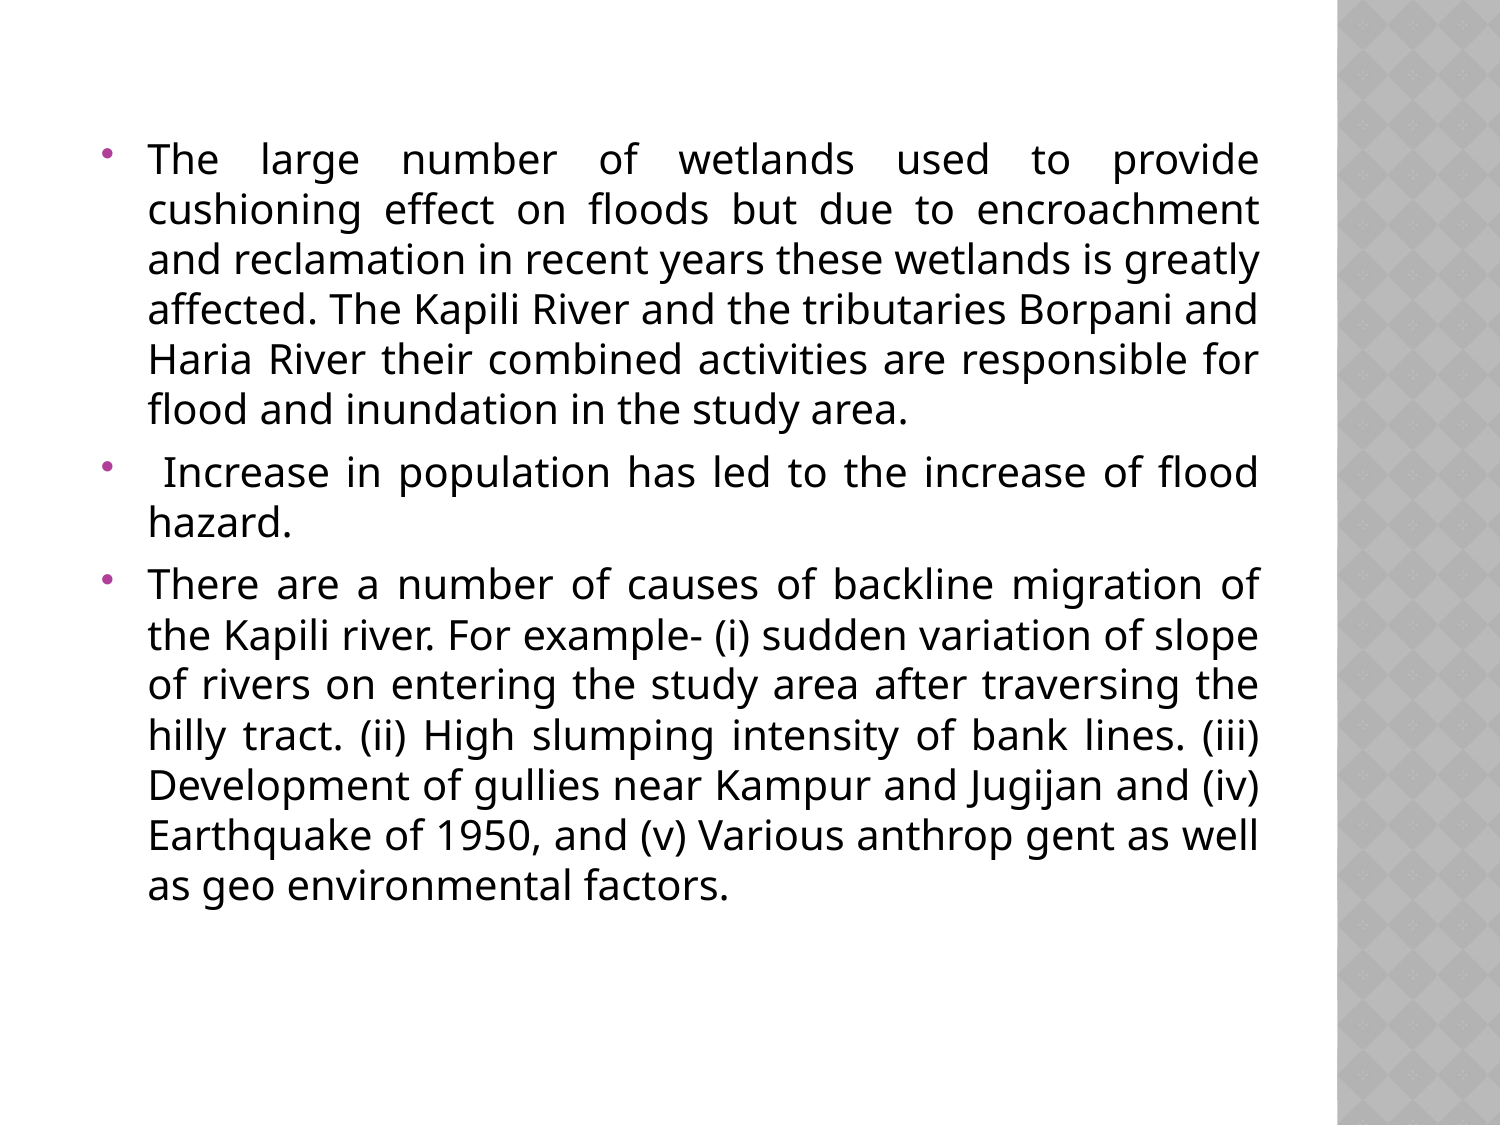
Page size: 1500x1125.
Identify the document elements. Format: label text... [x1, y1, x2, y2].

list The large number of wetlands used to provide cushioning effect on floods but due to encroachment and reclamation in recent years these wetlands is greatly affected. The Kapili River and the tributaries Borpani and Haria River their combined activities are responsible for flood and inundation in the study area. Increase in population has led to the increase of flood hazard. There are a number of causes of backline migration of the Kapili river. For example- (i) sudden variation of slope of rivers on entering the study area after traversing the hilly tract. (ii) High slumping intensity of bank lines. (iii) Development of gullies near Kampur and Jugijan and (iv) Earthquake of 1950, and (v) Various anthrop gent as well as geo environmental factors. [87, 125, 1275, 1125]
